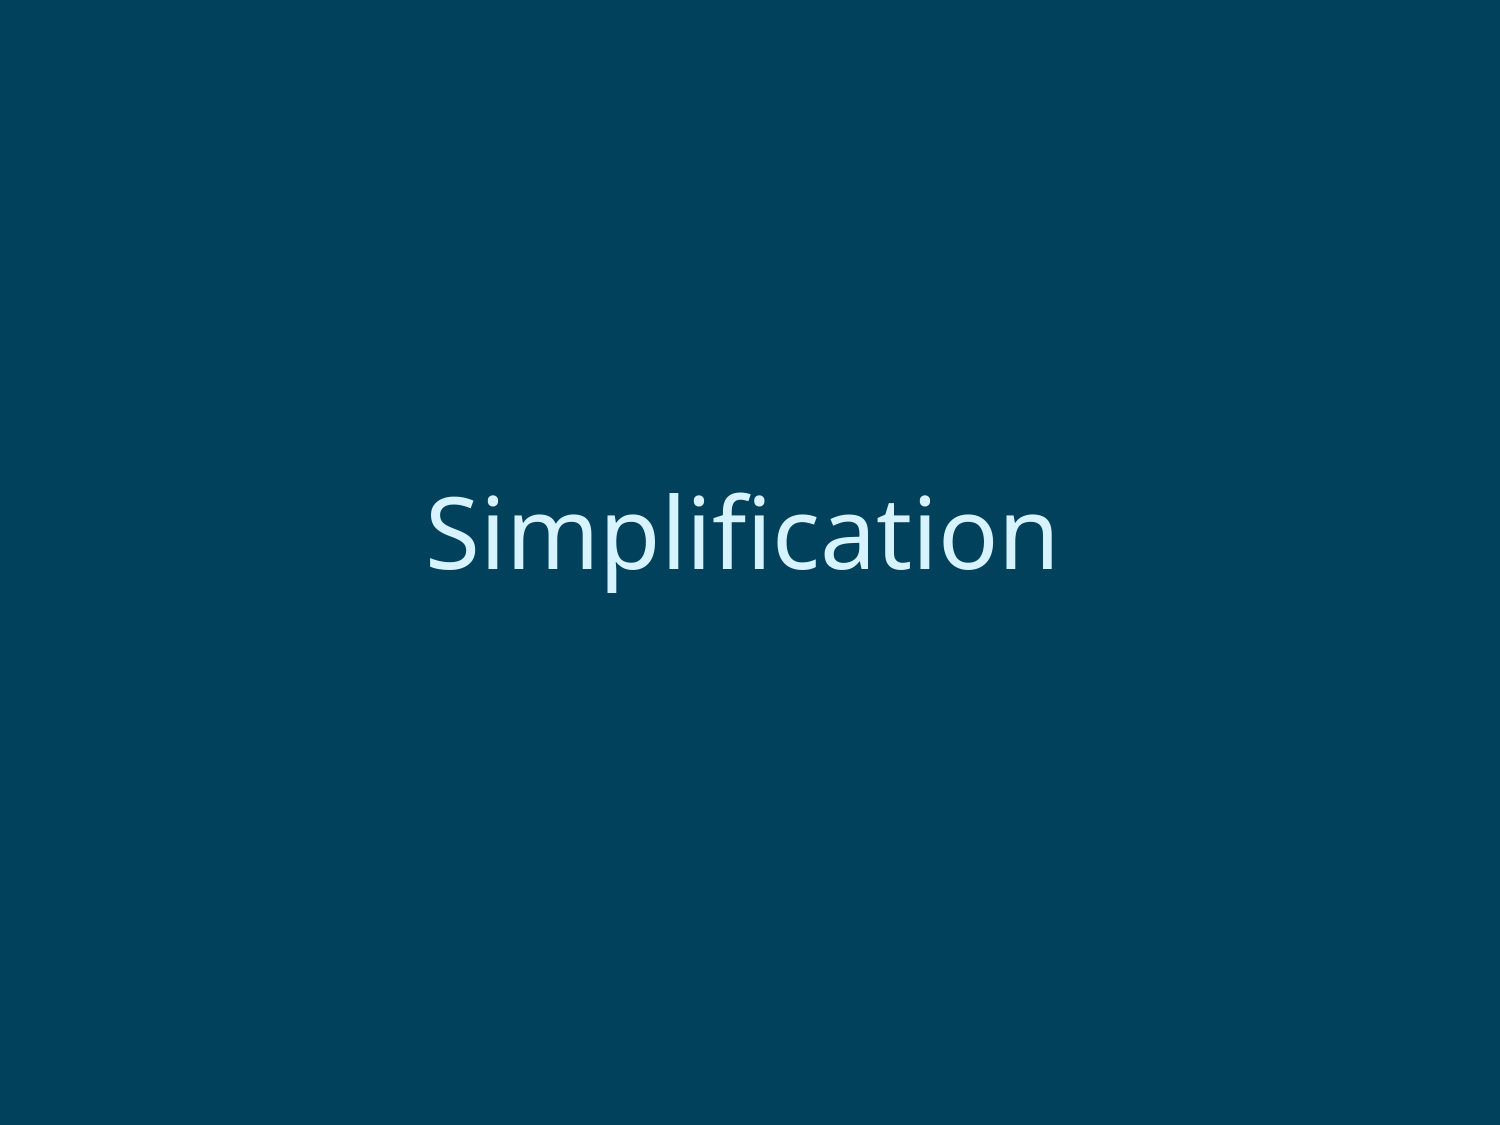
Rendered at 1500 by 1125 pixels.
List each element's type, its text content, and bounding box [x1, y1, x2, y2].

text_box Simplification [410, 462, 1076, 598]
